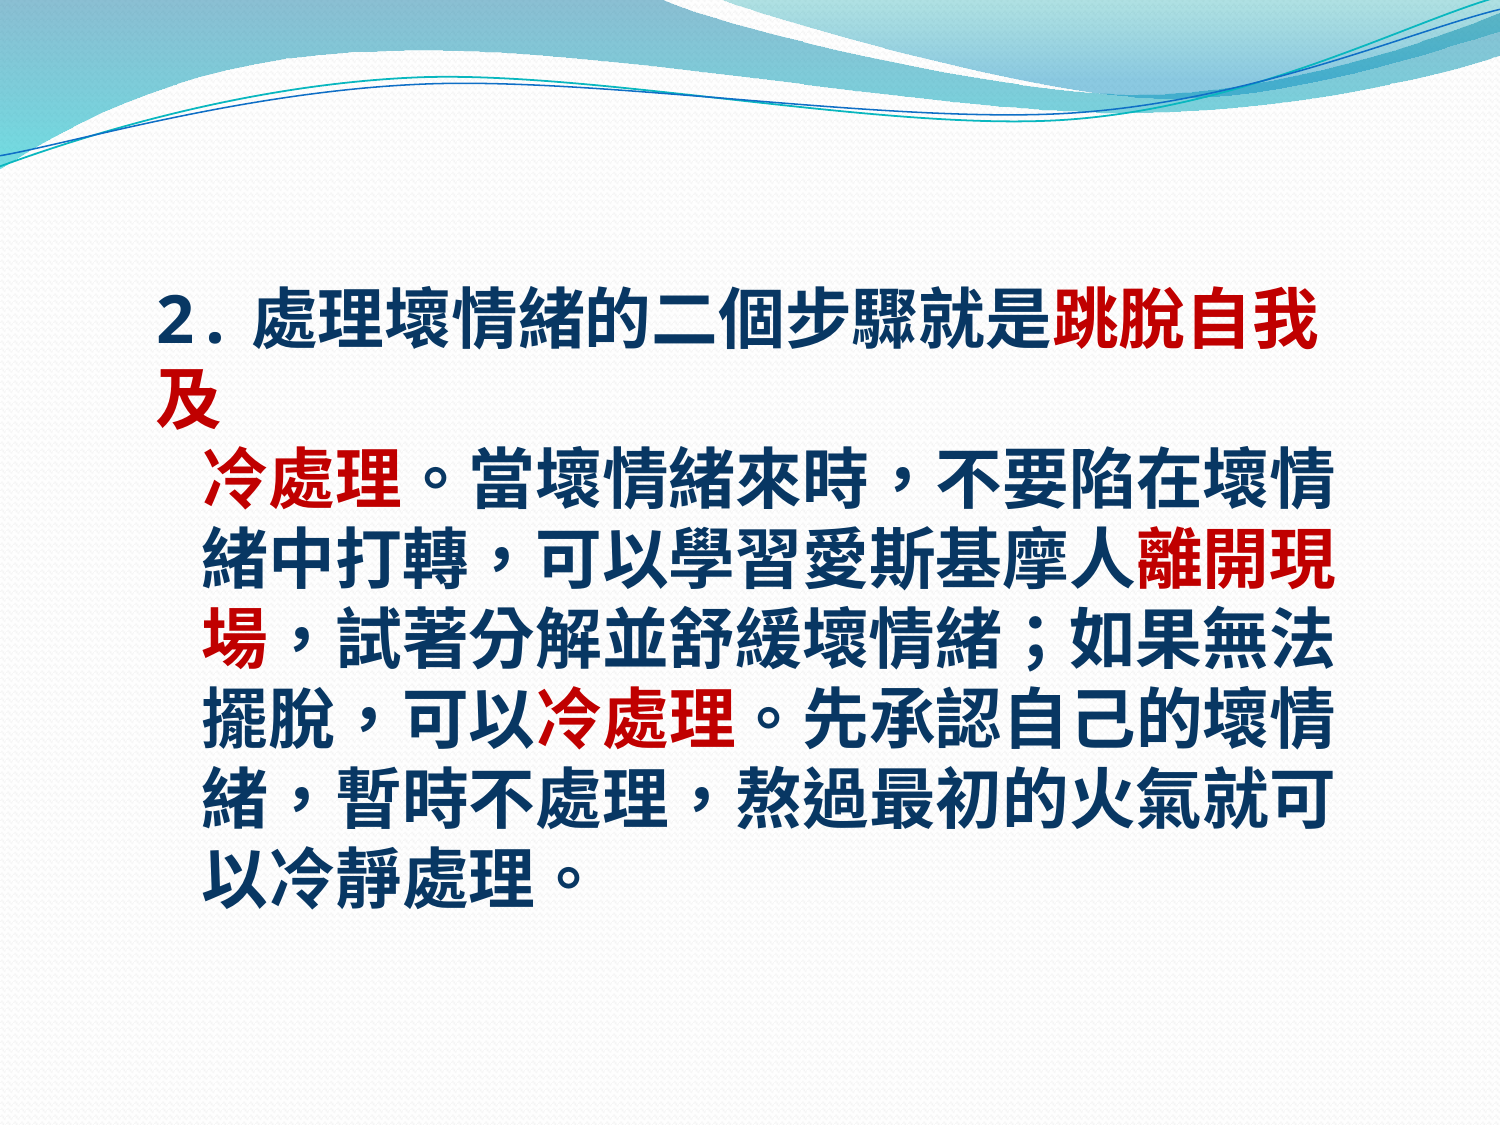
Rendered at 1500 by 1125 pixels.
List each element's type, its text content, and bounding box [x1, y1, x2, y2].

text_box 2.處理壞情緒的二個步驟就是跳脫自我及 冷處理。當壞情緒來時，不要陷在壞情 緒中打轉，可以學習愛斯基摩人離開現 場，試著分解並舒緩壞情緒；如果無法 擺脫，可以冷處理。先承認自己的壞情 緒，暫時不處理，熬過最初的火氣就可 以冷靜處理。 [140, 269, 1395, 924]
